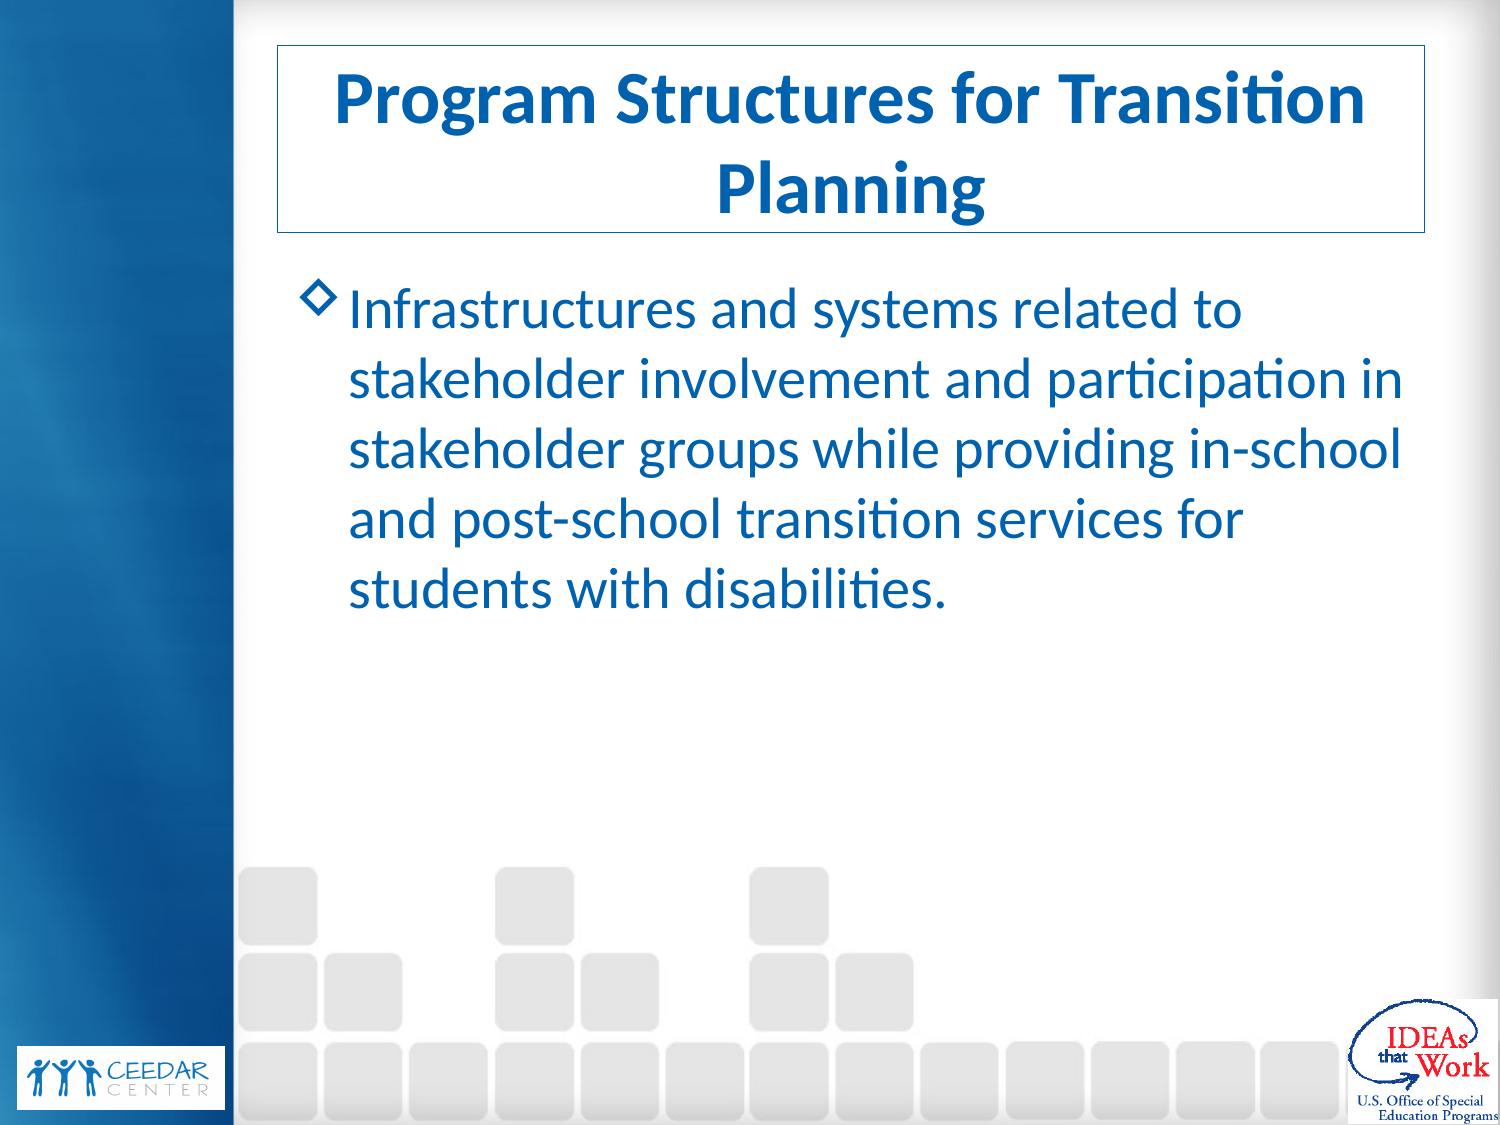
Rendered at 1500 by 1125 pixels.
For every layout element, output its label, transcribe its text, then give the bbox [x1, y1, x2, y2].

title Program Structures for Transition Planning [277, 45, 1425, 233]
list Infrastructures and systems related to stakeholder involvement and participation in stakeholder groups while providing in-school and post-school transition services for students with disabilities. [277, 262, 1425, 858]
picture [0, 0, 1500, 1125]
